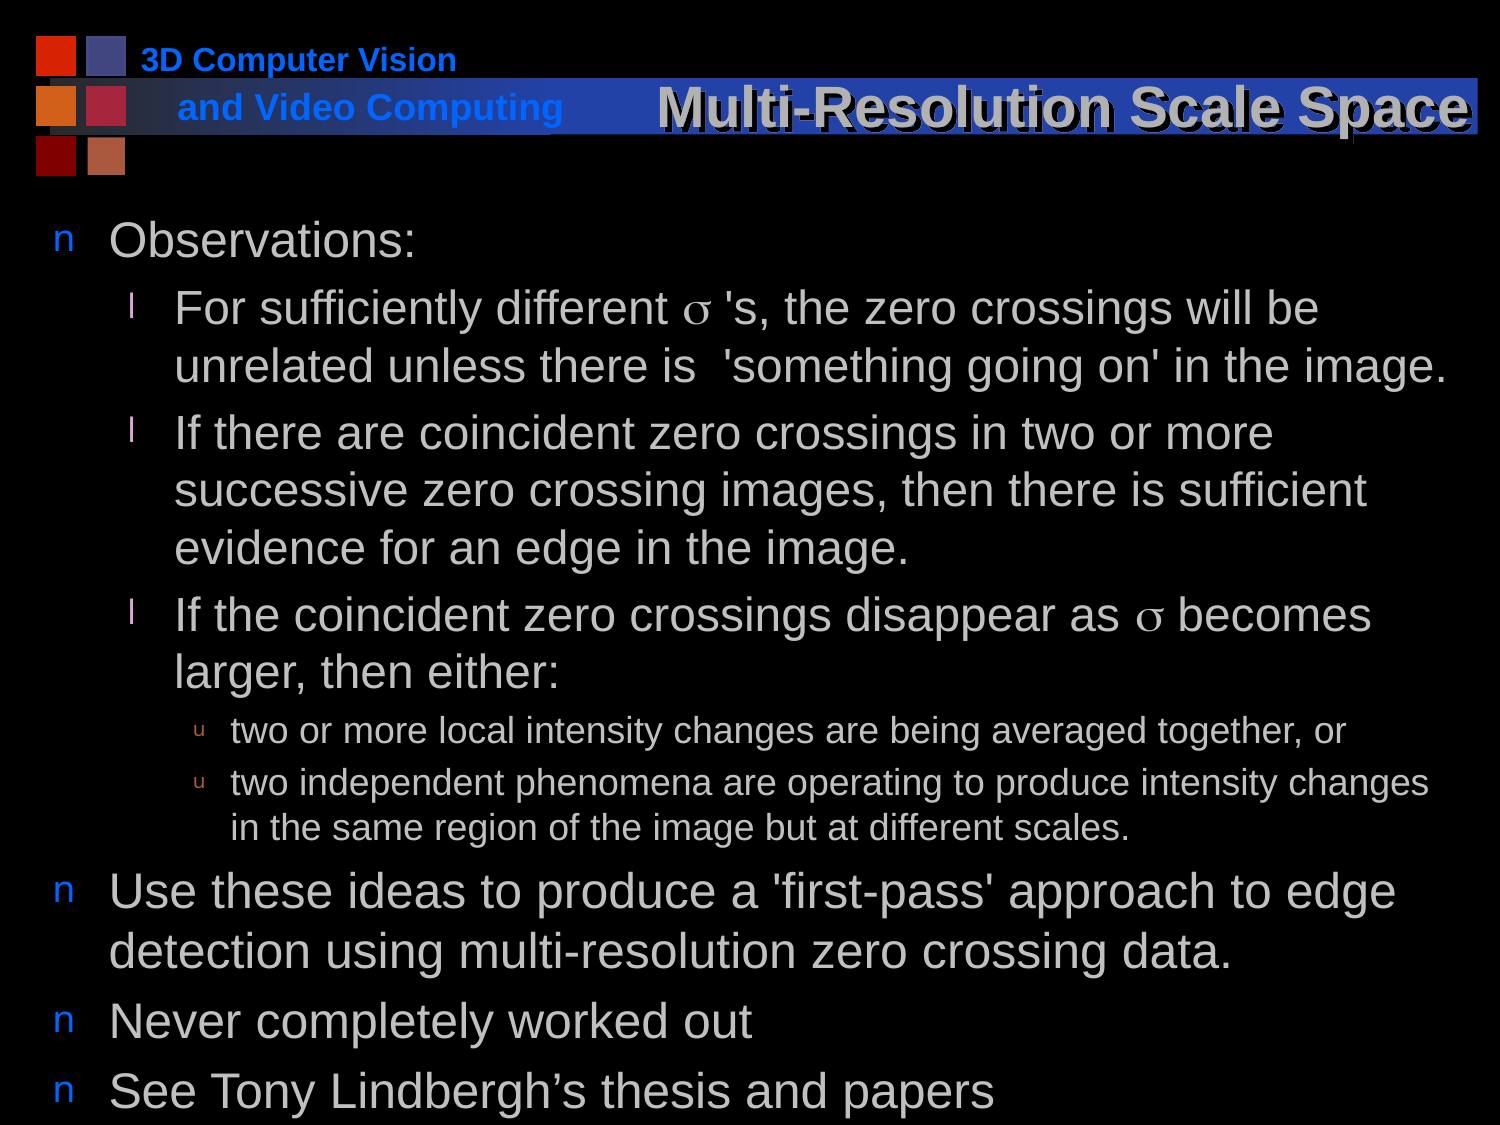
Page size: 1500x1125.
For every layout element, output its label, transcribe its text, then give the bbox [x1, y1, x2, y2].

title Multi-Resolution Scale Space [635, 46, 1492, 148]
list Observations: For sufficiently different s 's, the zero crossings will be unrelated unless there is 'something going on' in the image. If there are coincident zero crossings in two or more successive zero crossing images, then there is sufficient evidence for an edge in the image. If the coincident zero crossings disappear as s becomes larger, then either: two or more local intensity changes are being averaged together, or two independent phenomena are operating to produce intensity changes in the same region of the image but at different scales. Use these ideas to produce a 'first-pass' approach to edge detection using multi-resolution zero crossing data. Never completely worked out See Tony Lindbergh’s thesis and papers [36, 199, 1476, 589]
